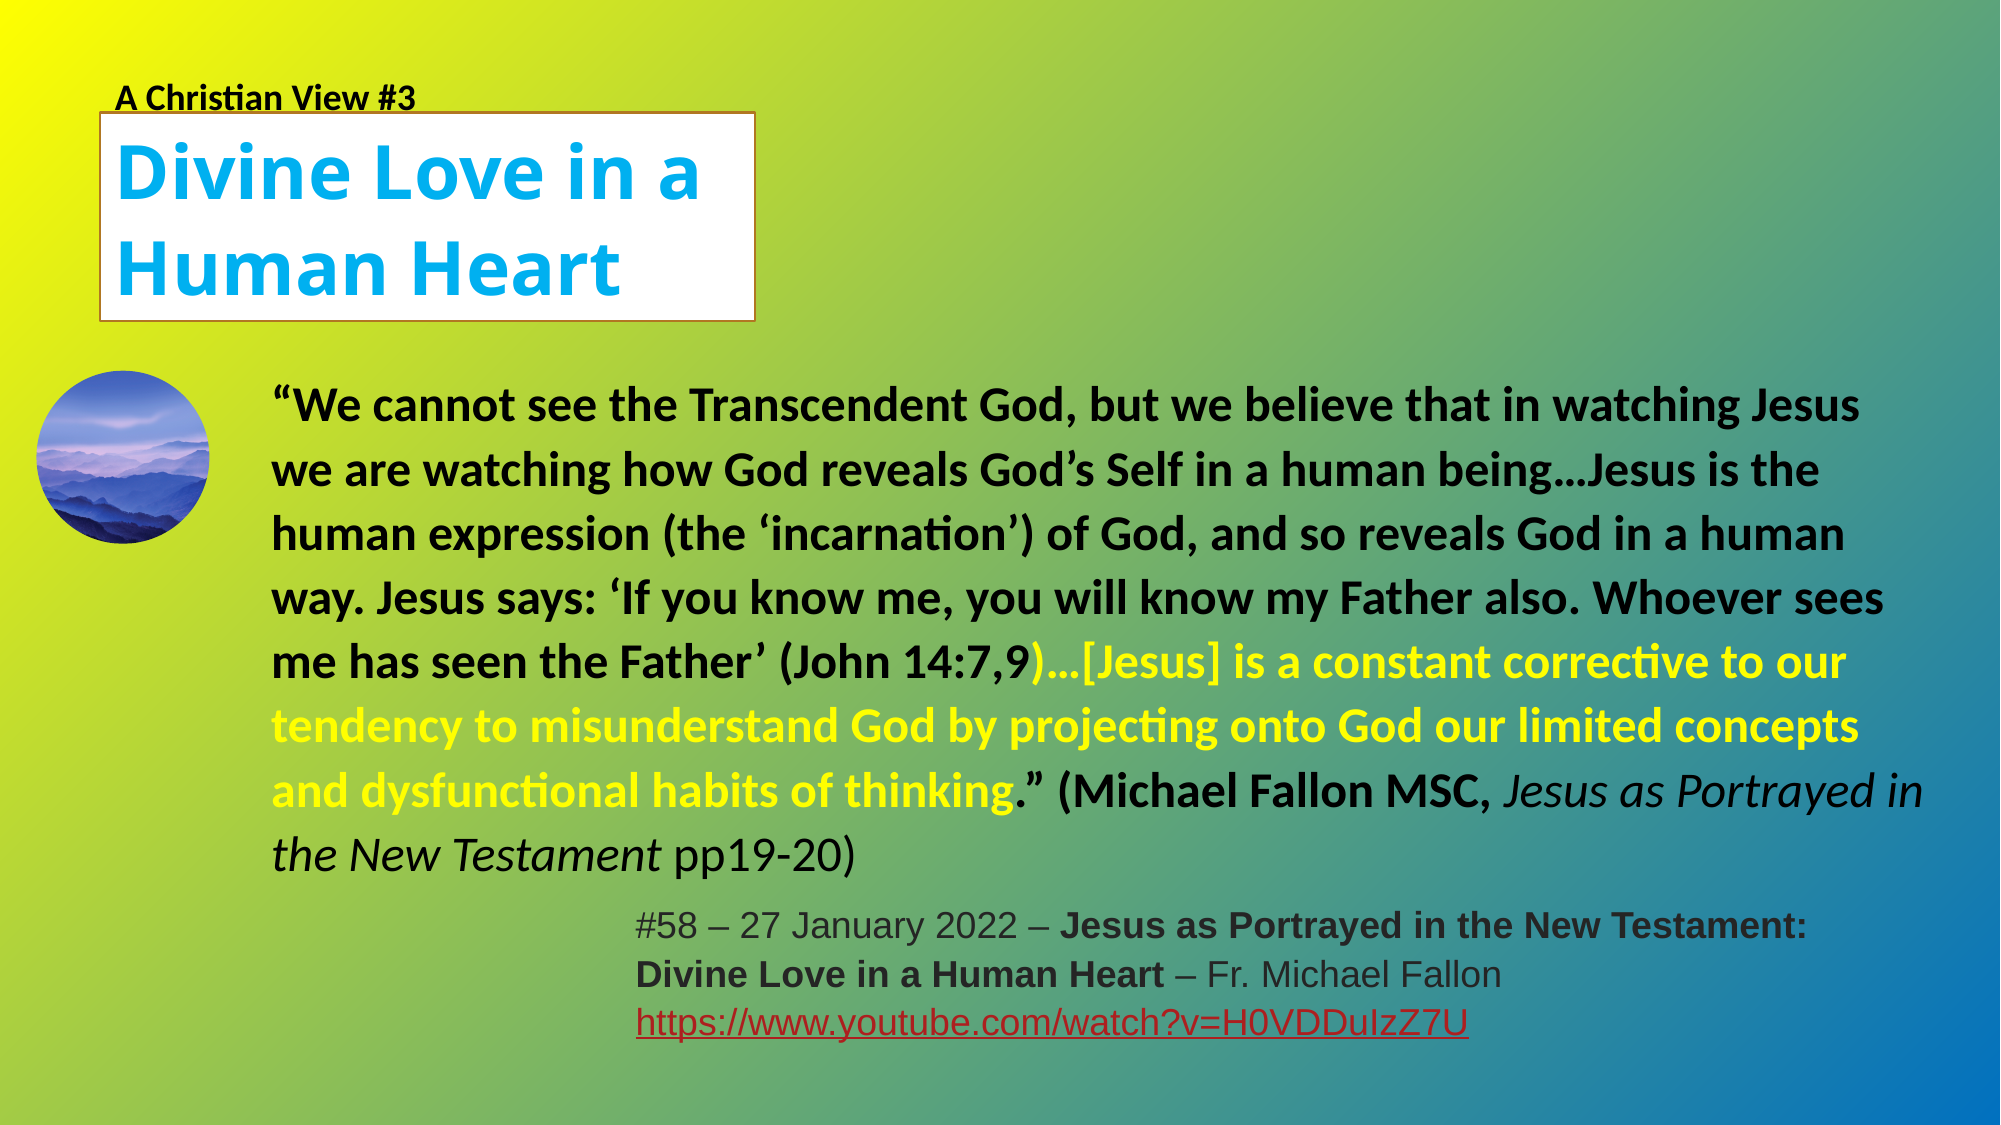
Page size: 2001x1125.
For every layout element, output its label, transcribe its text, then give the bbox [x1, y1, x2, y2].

text_box #58 – 27 January 2022 – Jesus as Portrayed in the New Testament: Divine Love in a Human Heart – Fr. Michael Fallon https://www.youtube.com/watch?v=H0VDDuIzZ7U [620, 890, 1944, 1051]
text_box A Christian View #3 Divine Love in a Human Heart [99, 62, 959, 318]
text_box “We cannot see the Transcendent God, but we believe that in watching Jesus we are watching how God reveals God’s Self in a human being…Jesus is the human expression (the ‘incarnation’) of God, and so reveals God in a human way. Jesus says: ‘If you know me, you will know my Father also. Whoever sees me has seen the Father’ (John 14:7,9)…[Jesus] is a constant corrective to our tendency to misunderstand God by projecting onto God our limited concepts and dysfunctional habits of thinking.” (Michael Fallon MSC, Jesus as Portrayed in the New Testament pp19-20) [256, 360, 1944, 889]
picture [36, 370, 210, 544]
text_box [99, 318, 756, 322]
